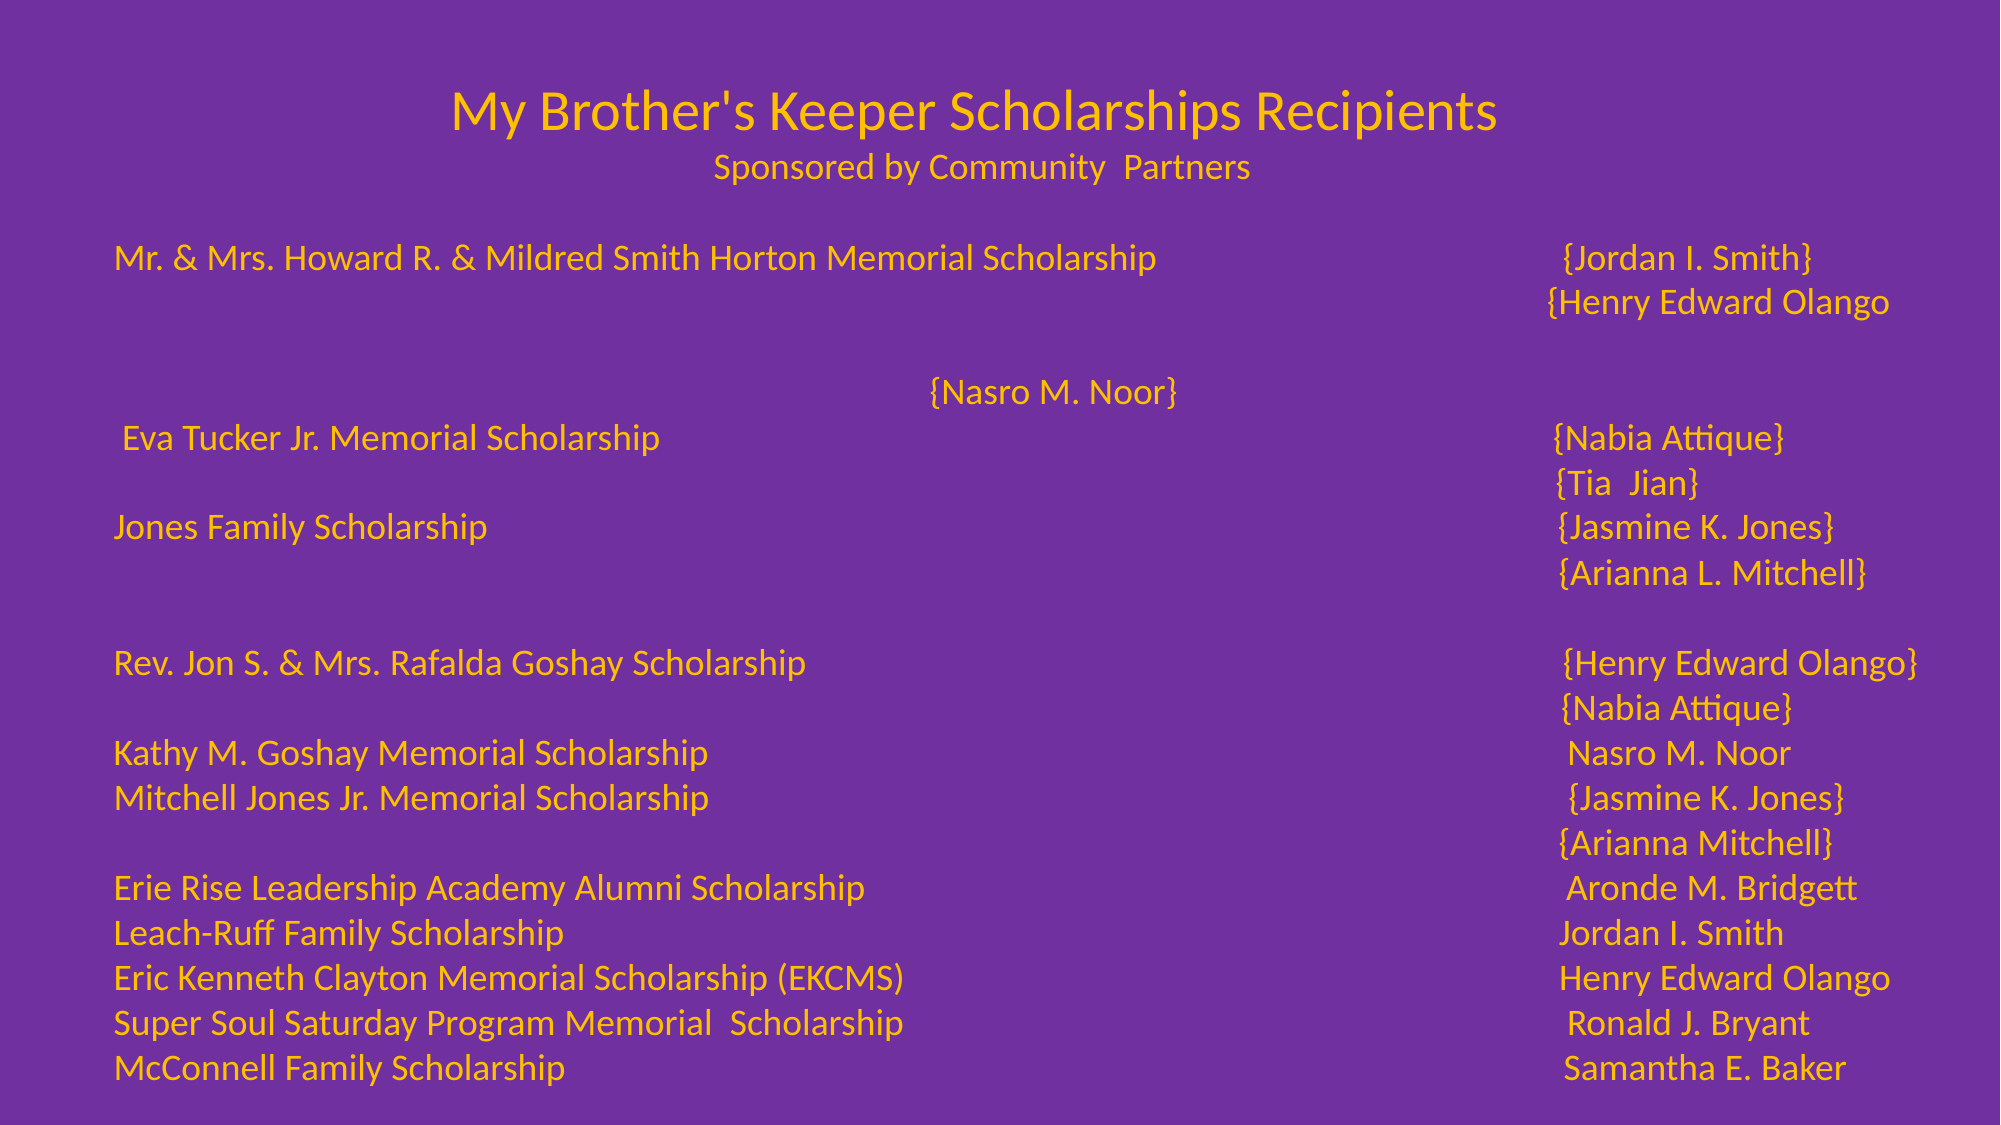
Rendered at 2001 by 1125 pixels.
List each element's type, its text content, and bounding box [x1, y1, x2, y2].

text_box My Brother's Keeper Scholarships Recipients Sponsored by Community Partners Mr. & Mrs. Howard R. & Mildred Smith Horton Memorial Scholarship {Jordan I. Smith} {Henry Edward Olango {Nasro M. Noor} Eva Tucker Jr. Memorial Scholarship {Nabia Attique} {Tia Jian} Jones Family Scholarship {Jasmine K. Jones} {Arianna L. Mitchell} Rev. Jon S. & Mrs. Rafalda Goshay Scholarship {Henry Edward Olango} {Nabia Attique} Kathy M. Goshay Memorial Scholarship Nasro M. Noor Mitchell Jones Jr. Memorial Scholarship {Jasmine K. Jones} {Arianna Mitchell} Erie Rise Leadership Academy Alumni Scholarship Aronde M. Bridgett Leach-Ruff Family Scholarship Jordan I. Smith Eric Kenneth Clayton Memorial Scholarship (EKCMS) Henry Edward Olango Super Soul Saturday Program Memorial Scholarship Ronald J. Bryant McConnell Family Scholarship Samantha E. Baker [98, 65, 1943, 1095]
